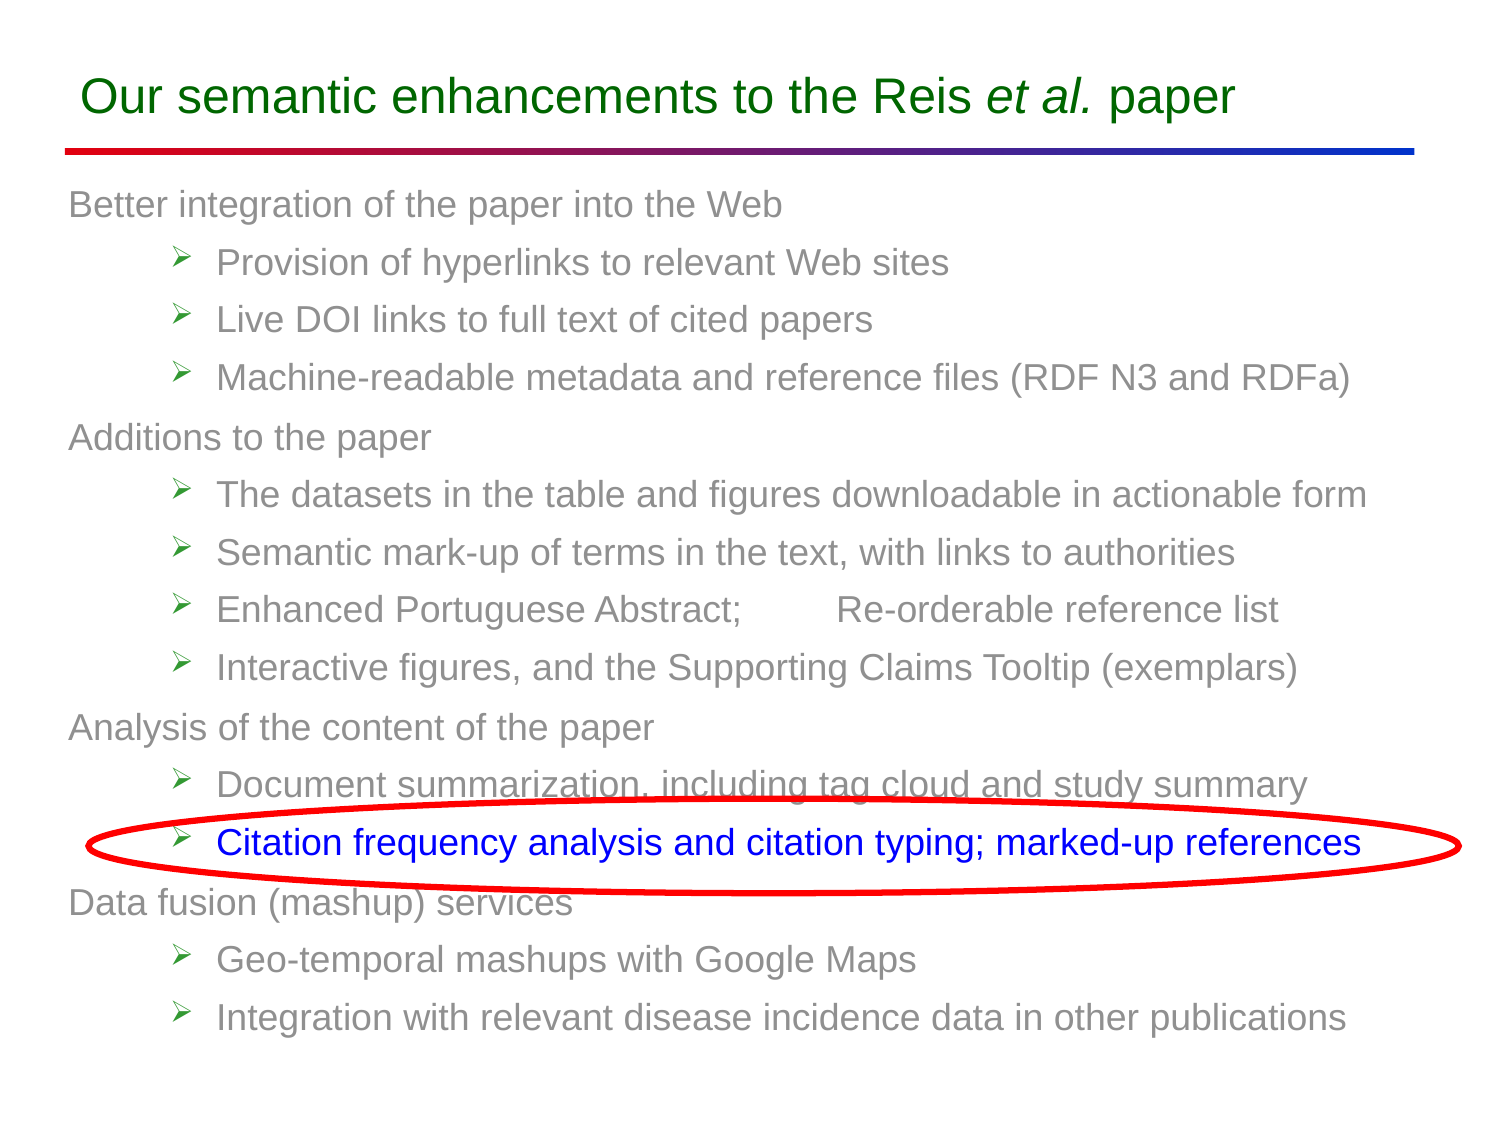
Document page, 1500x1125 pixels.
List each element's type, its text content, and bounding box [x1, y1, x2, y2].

list Better integration of the paper into the Web Provision of hyperlinks to relevant Web sites Live DOI links to full text of cited papers Machine-readable metadata and reference files (RDF N3 and RDFa) Additions to the paper The datasets in the table and figures downloadable in actionable form Semantic mark-up of terms in the text, with links to authorities Enhanced Portuguese Abstract; Re-orderable reference list Interactive figures, and the Supporting Claims Tooltip (exemplars) Analysis of the content of the paper Document summarization, including tag cloud and study summary Citation frequency analysis and citation typing; marked-up references Data fusion (mashup) services Geo-temporal mashups with Google Maps Integration with relevant disease incidence data in other publications [52, 172, 1471, 1047]
text_box [88, 798, 1459, 894]
title Our semantic enhancements to the Reis et al. paper [64, 54, 1424, 132]
